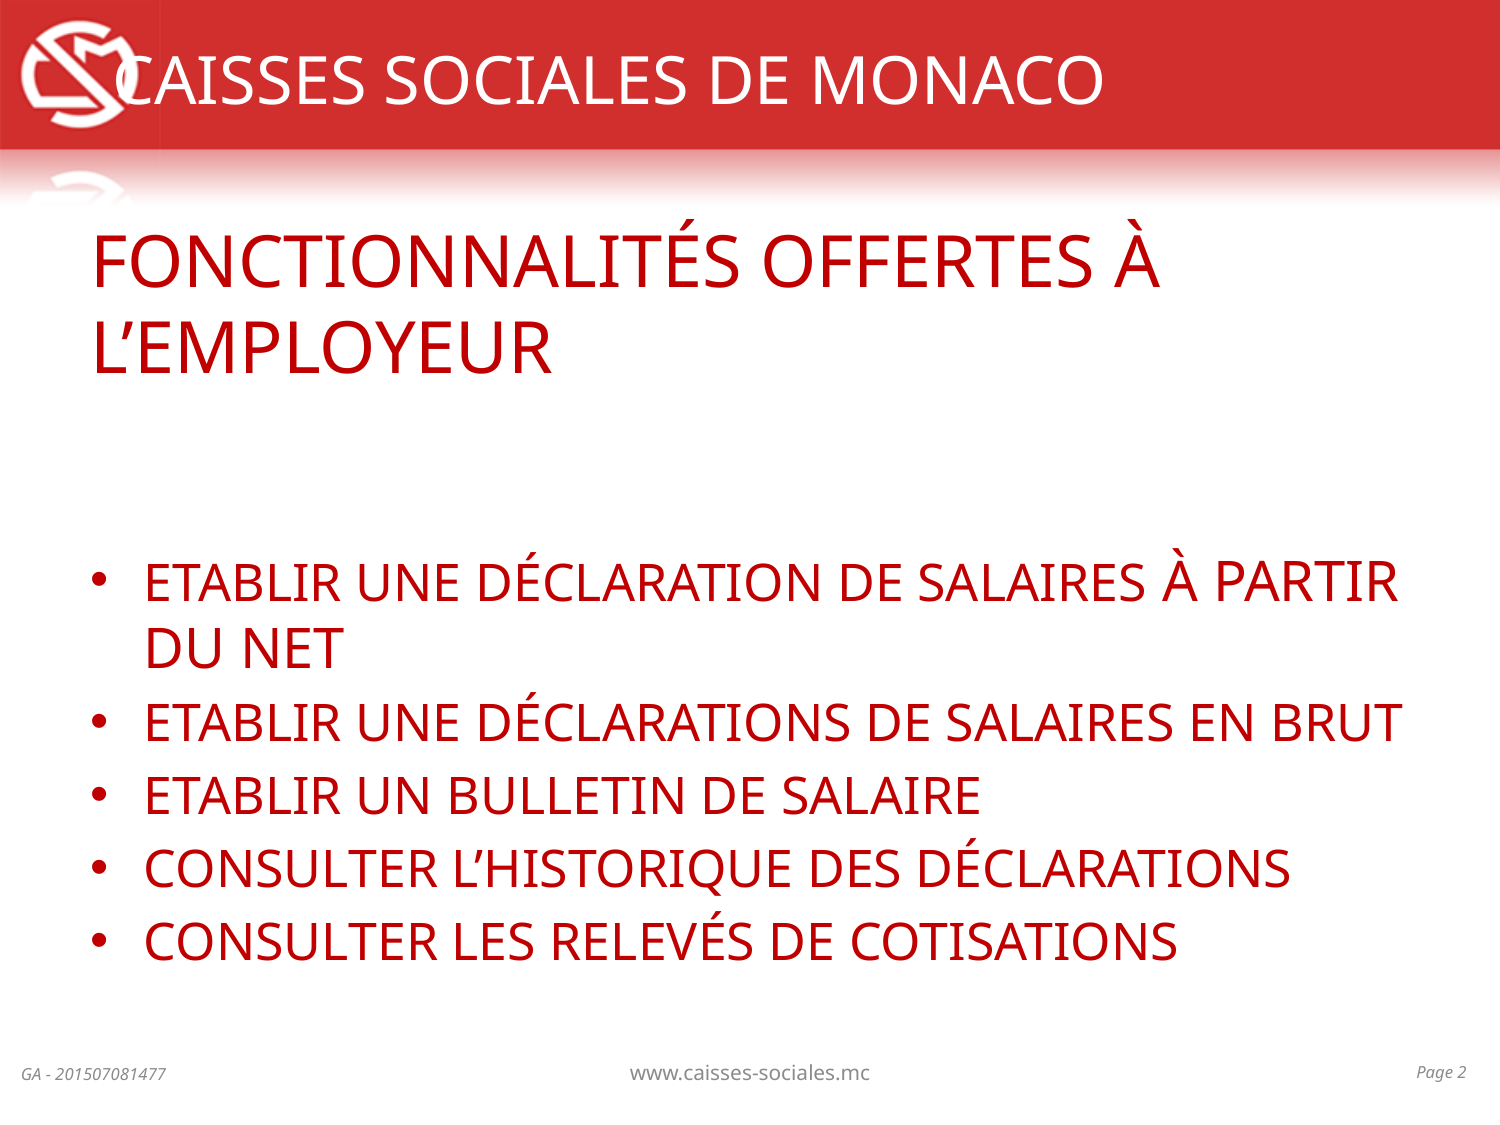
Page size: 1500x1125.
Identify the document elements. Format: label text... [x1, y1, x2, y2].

slide_number Page 2 [1131, 1062, 1482, 1093]
text_box GA - 201507081477 [5, 1061, 356, 1092]
list Fonctionnalités offertes à l’employeur Etablir une déclaration de salaires à partir du net Etablir une déclarations de salaires en brut Etablir un bulletin de salaire Consulter l’historique des déclarations Consulter les relevés de cotisations [75, 310, 1425, 1047]
picture [0, 0, 1500, 302]
footer www.caisses-sociales.mc [512, 1062, 988, 1093]
